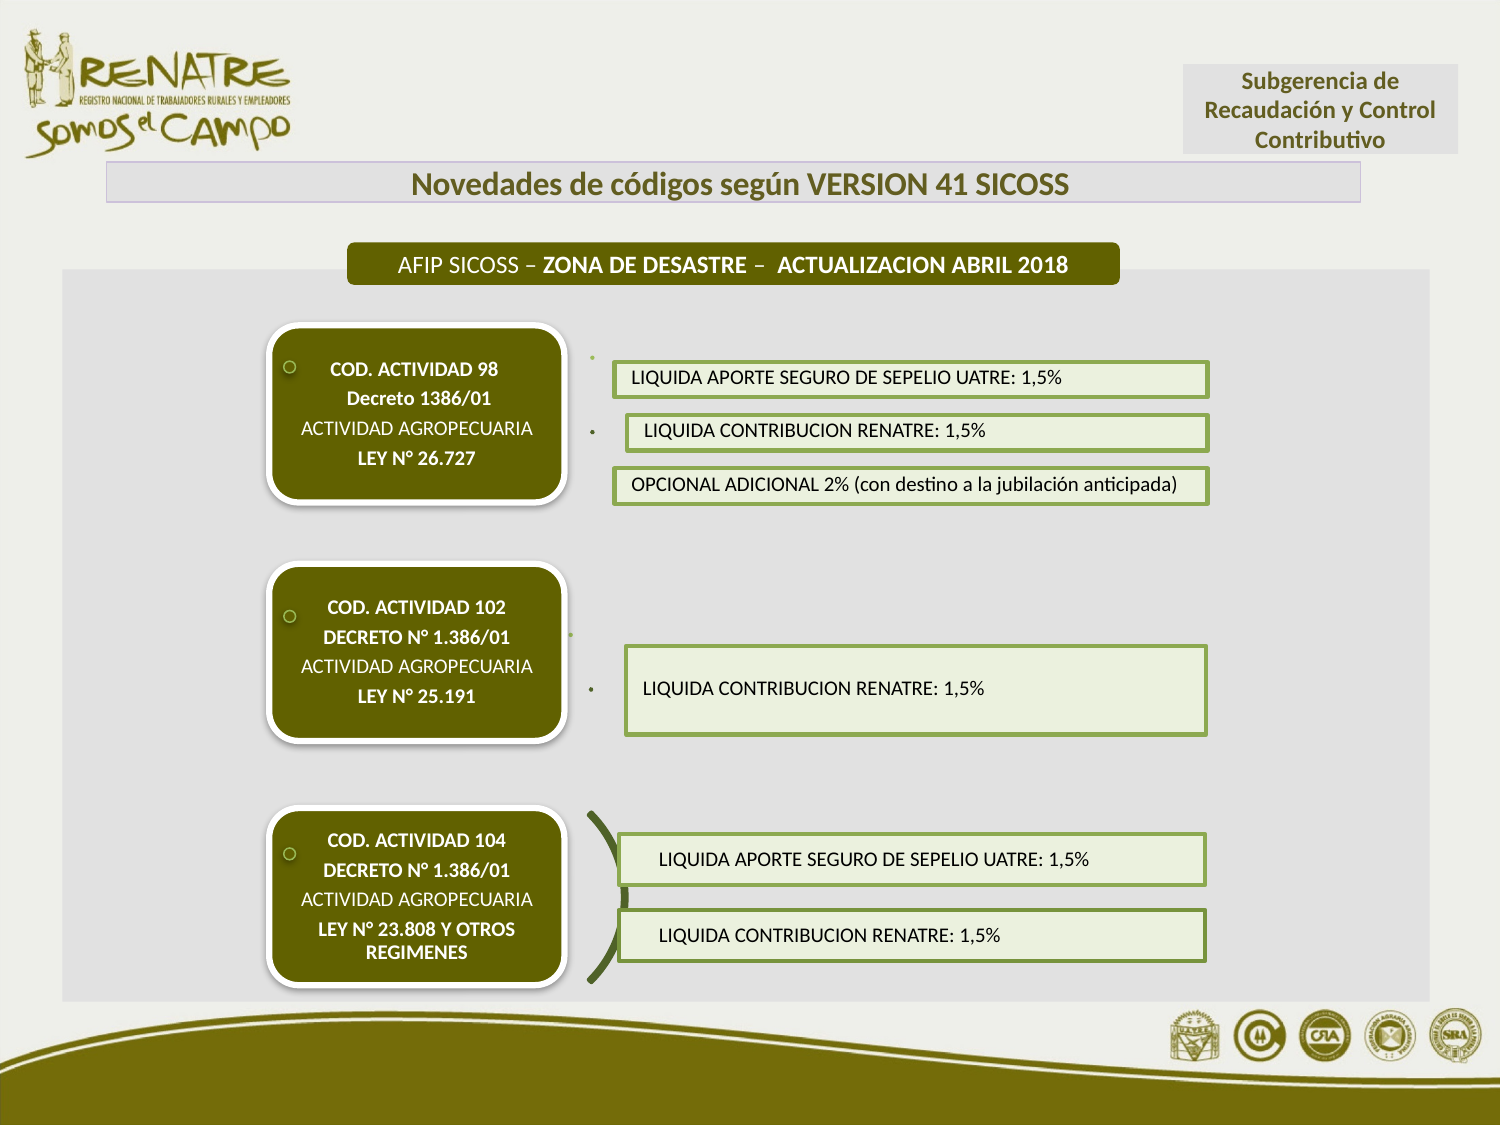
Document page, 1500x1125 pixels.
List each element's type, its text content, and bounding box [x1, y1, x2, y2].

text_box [587, 328, 1208, 507]
text_box [282, 360, 297, 374]
text_box COD. ACTIVIDAD 102 DECRETO N° 1.386/01 ACTIVIDAD AGROPECUARIA LEY N° 25.191 [266, 560, 568, 745]
text_box Novedades de códigos según VERSION 41 SICOSS [106, 161, 1361, 202]
text_box [282, 847, 297, 861]
picture [0, 0, 1500, 1125]
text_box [585, 568, 1207, 746]
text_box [585, 808, 1207, 987]
text_box [283, 609, 297, 624]
text_box COD. ACTIVIDAD 98 Decreto 1386/01 ACTIVIDAD AGROPECUARIA LEY N° 26.727 [266, 322, 568, 506]
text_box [362, 285, 984, 464]
text_box AFIP SICOSS – ZONA DE DESASTRE – ACTUALIZACION ABRIL 2018 [345, 240, 1122, 287]
text_box COD. ACTIVIDAD 104 DECRETO N° 1.386/01 ACTIVIDAD AGROPECUARIA LEY N° 23.808 Y OTROS REGIMENES [266, 804, 568, 989]
text_box [62, 269, 1430, 1002]
